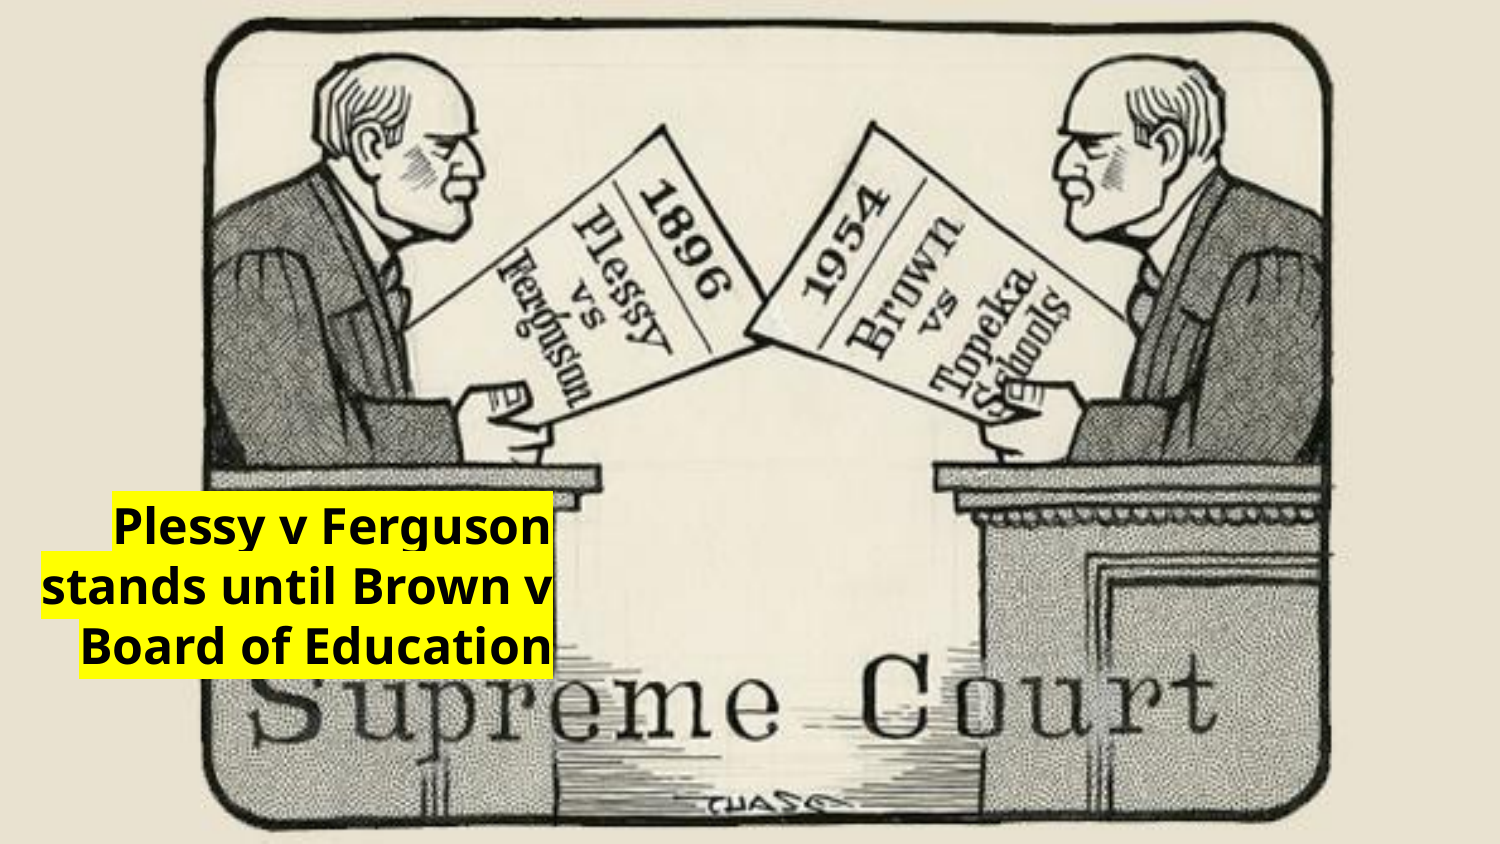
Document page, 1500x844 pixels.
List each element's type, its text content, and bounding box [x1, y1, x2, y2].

picture [0, 0, 1500, 844]
title Plessy v Ferguson stands until Brown v Board of Education [0, 462, 569, 690]
